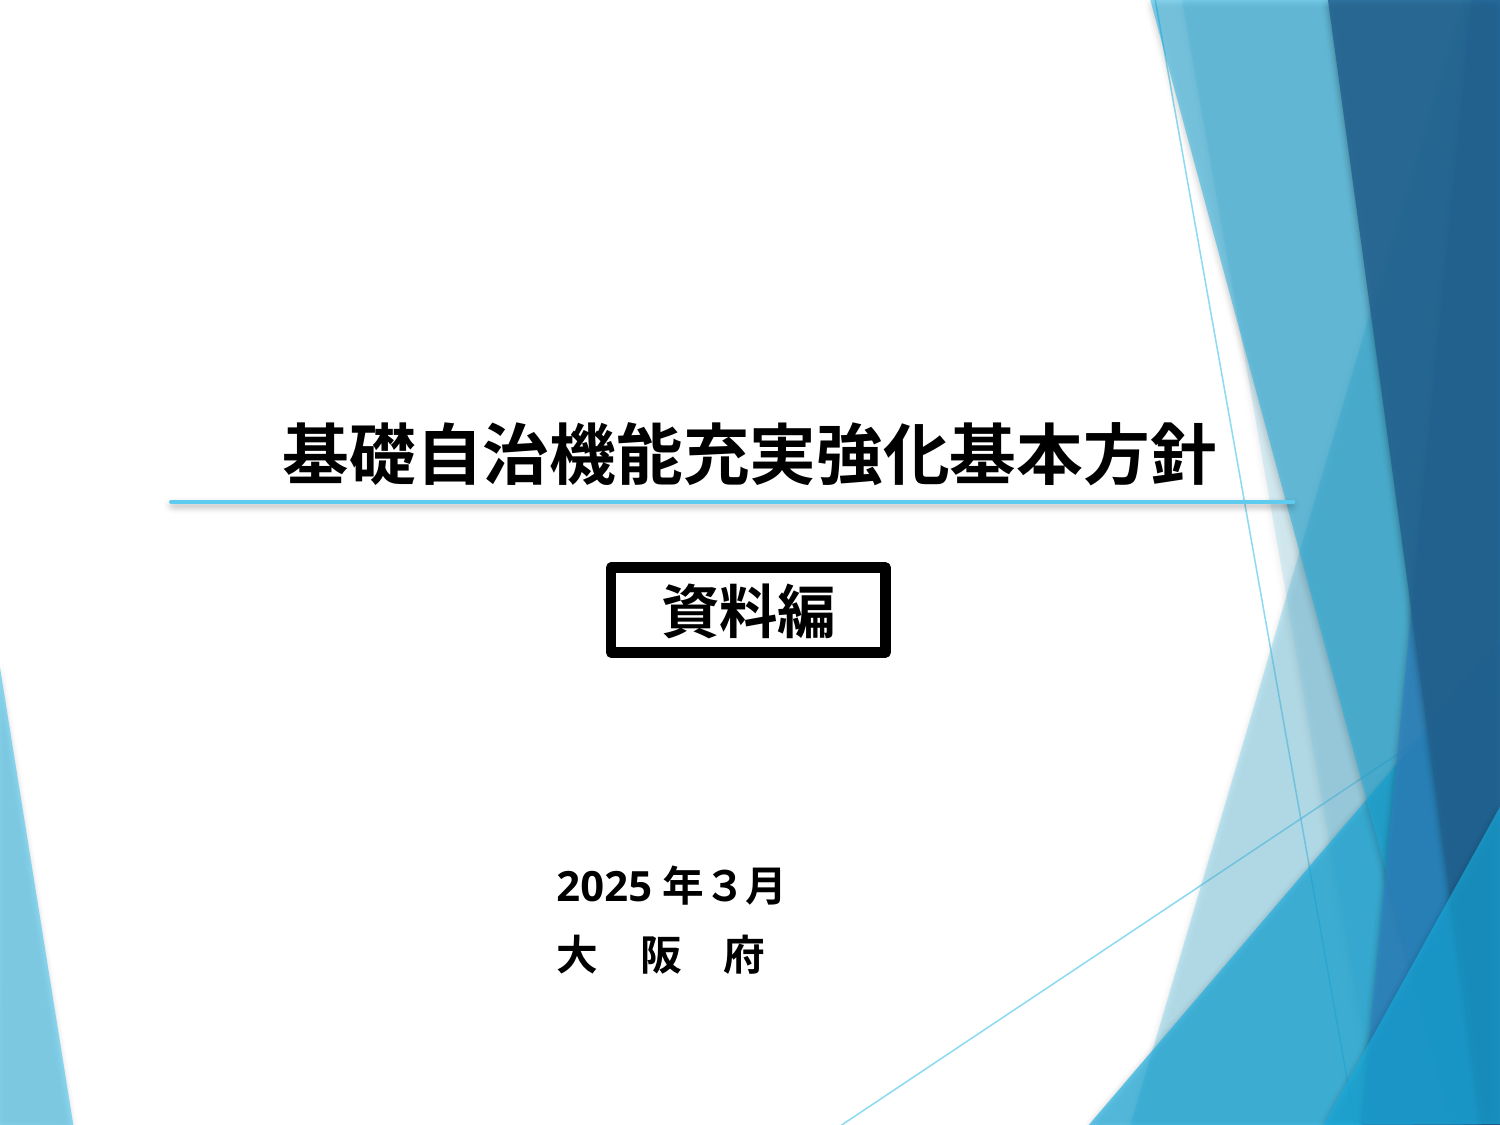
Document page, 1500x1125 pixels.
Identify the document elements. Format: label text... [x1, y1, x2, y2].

text_box 資料編 [611, 567, 886, 653]
text_box 基礎自治機能充実強化基本方針 [159, 405, 1341, 501]
text_box 2025年３月 大 阪 府 [541, 834, 956, 987]
